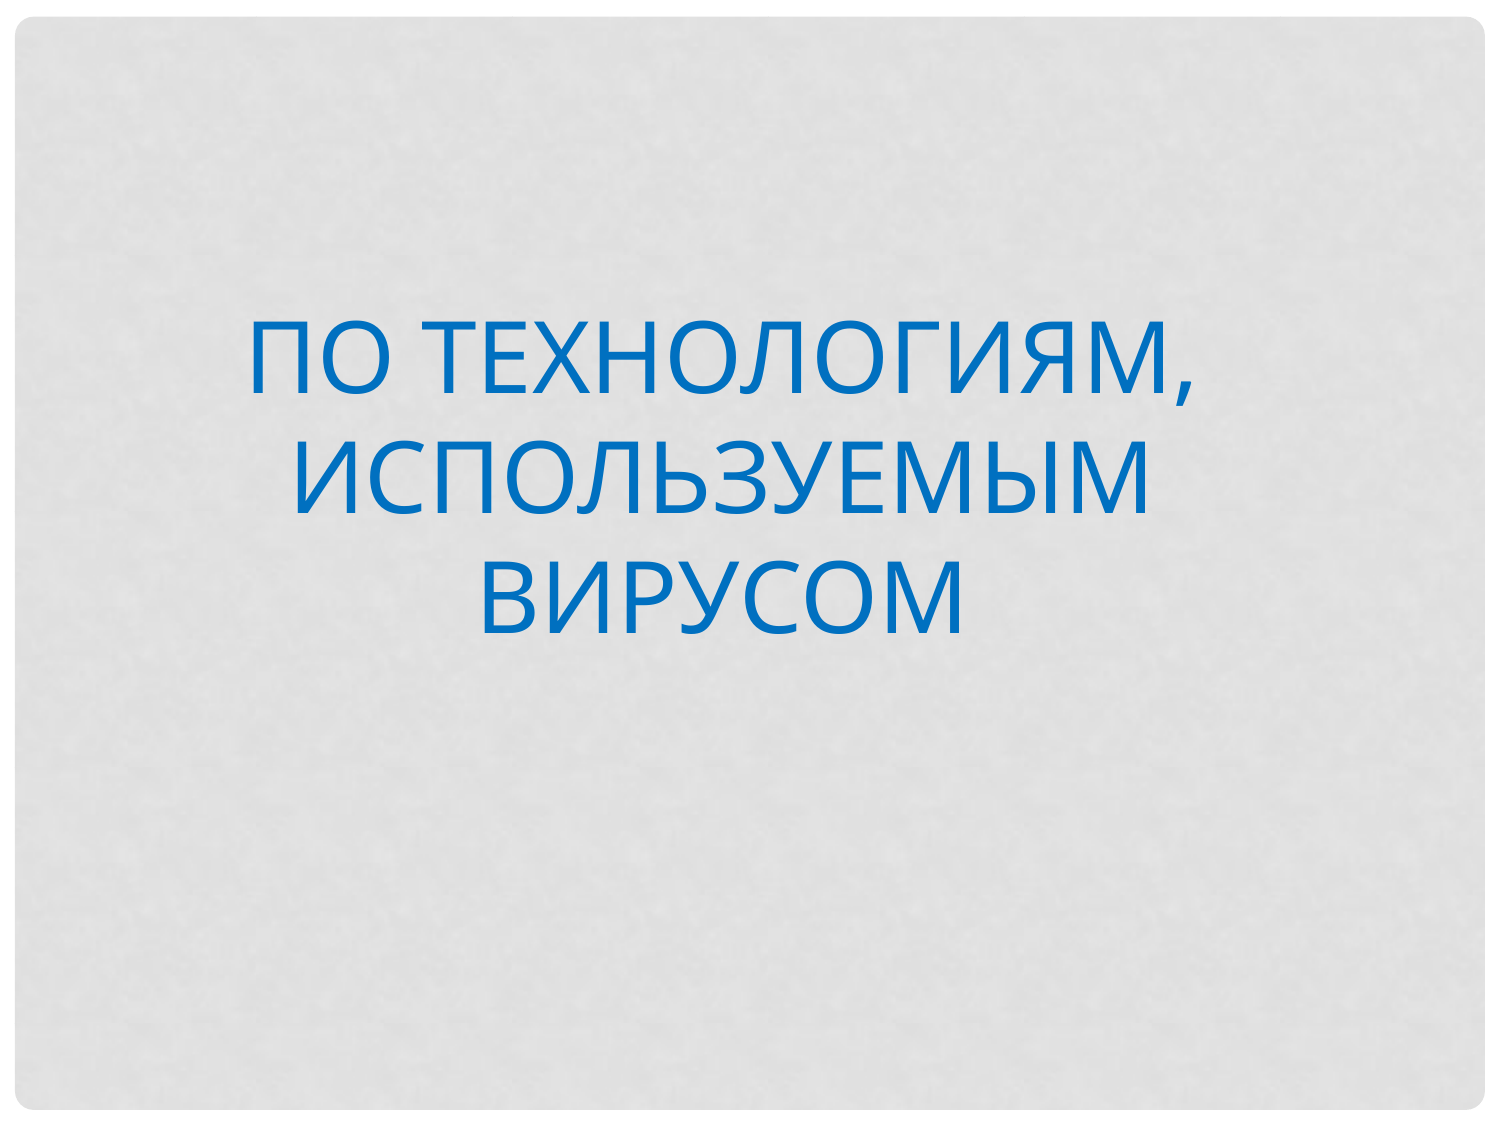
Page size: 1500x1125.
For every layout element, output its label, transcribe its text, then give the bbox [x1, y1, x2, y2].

title ПО ТЕХНОЛОГИЯМ, ИСПОЛЬЗУЕМЫМ ВИРУСОМ [183, 196, 1262, 751]
